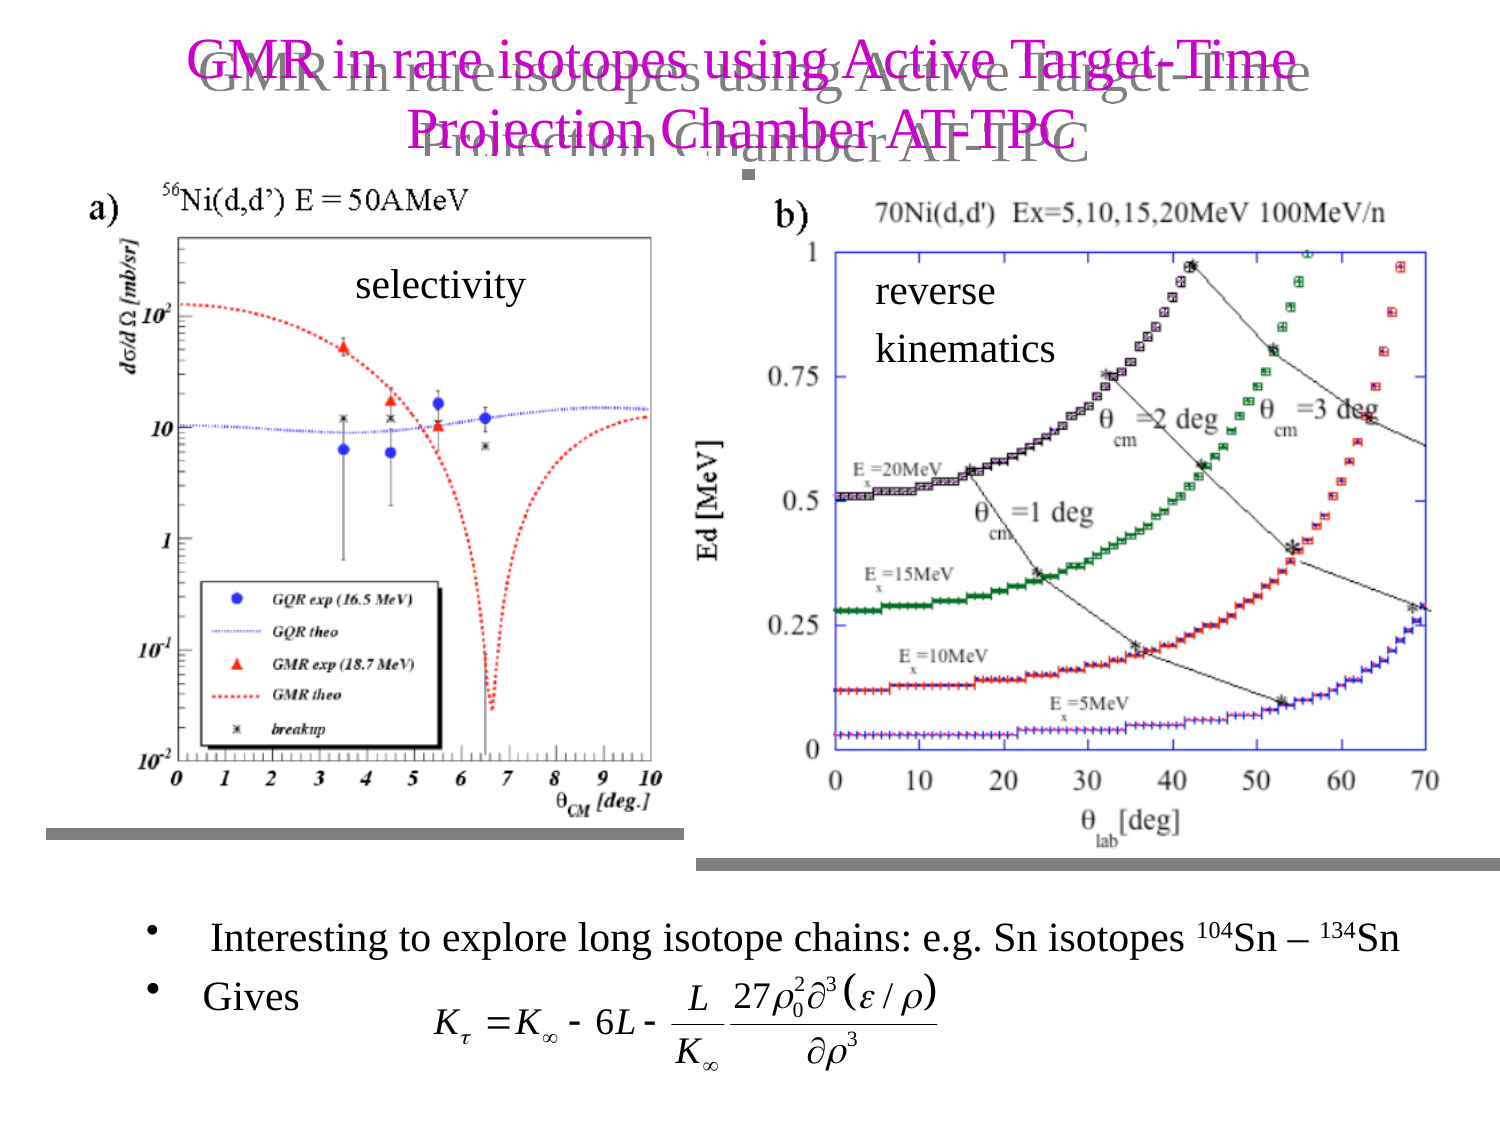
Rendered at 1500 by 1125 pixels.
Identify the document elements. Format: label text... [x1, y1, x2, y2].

text_box Interesting to explore long isotope chains: e.g. Sn isotopes 104Sn – 134Sn Gives [131, 902, 1416, 1026]
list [683, 180, 1500, 858]
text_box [426, 965, 945, 1082]
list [33, 156, 742, 828]
title GMR in rare isotopes using Active Target-Time Projection Chamber AT-TPC [103, 31, 1381, 149]
